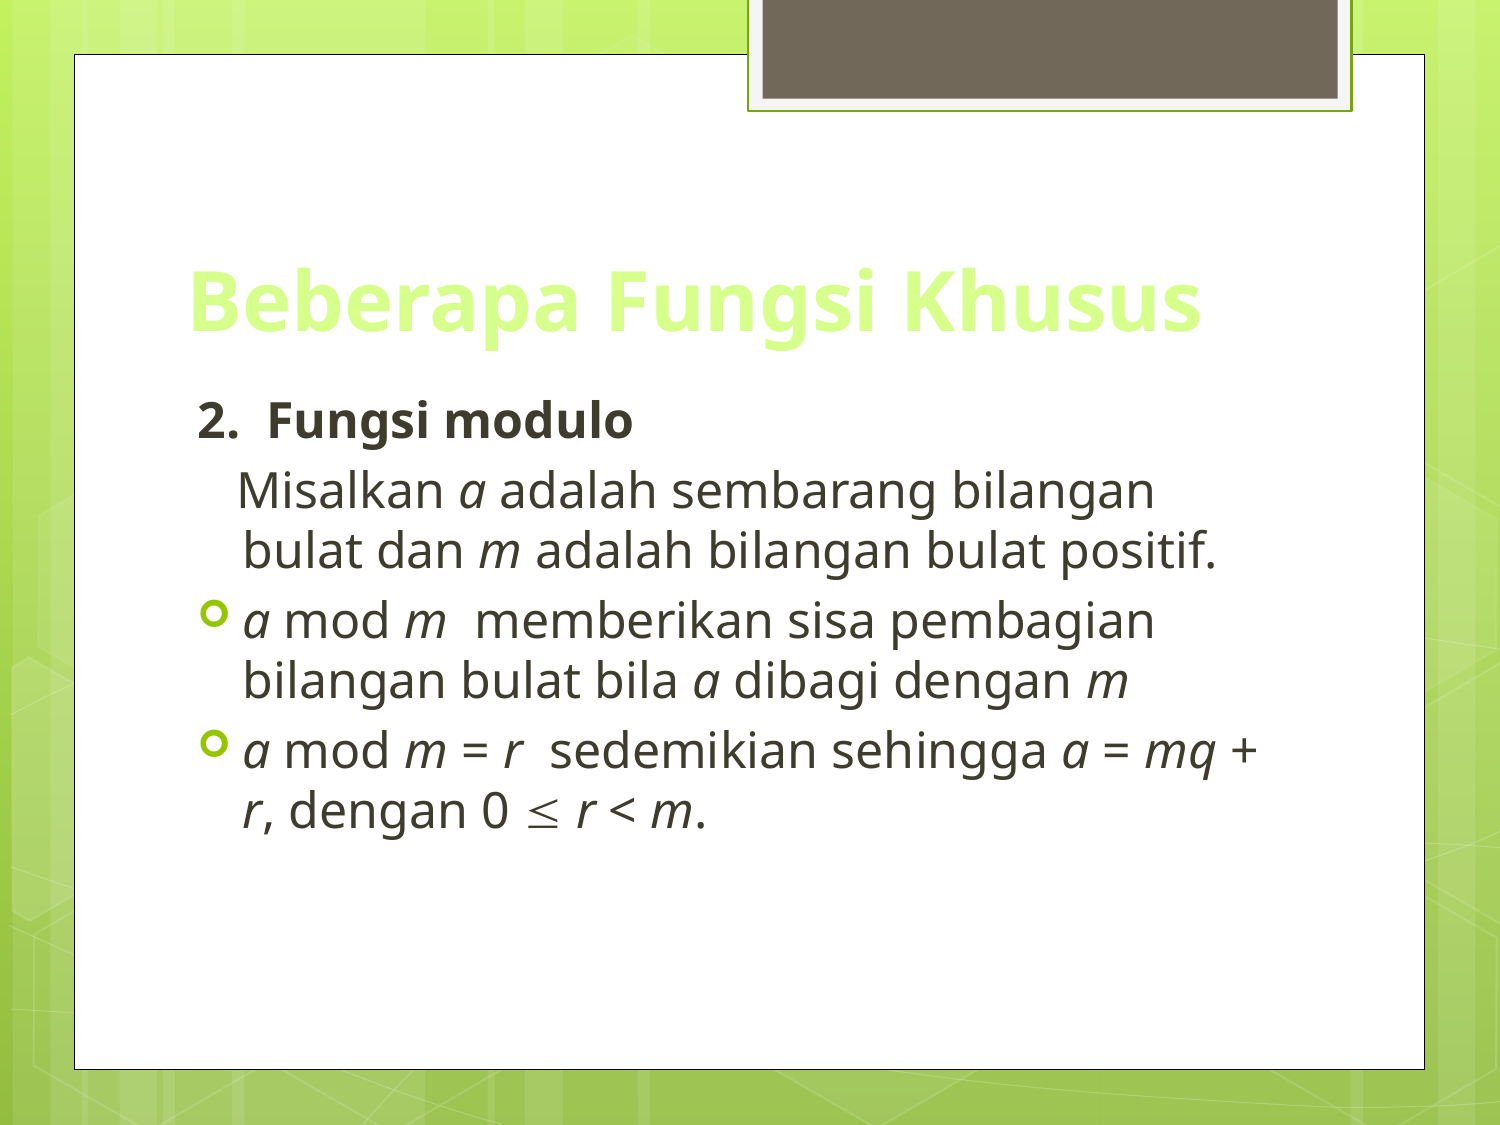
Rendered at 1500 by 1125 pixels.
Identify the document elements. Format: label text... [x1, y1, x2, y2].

list 2. Fungsi modulo Misalkan a adalah sembarang bilangan bulat dan m adalah bilangan bulat positif. a mod m memberikan sisa pembagian bilangan bulat bila a dibagi dengan m a mod m = r sedemikian sehingga a = mq + r, dengan 0  r < m. [171, 381, 1283, 957]
title Beberapa Fungsi Khusus [171, 168, 1324, 357]
